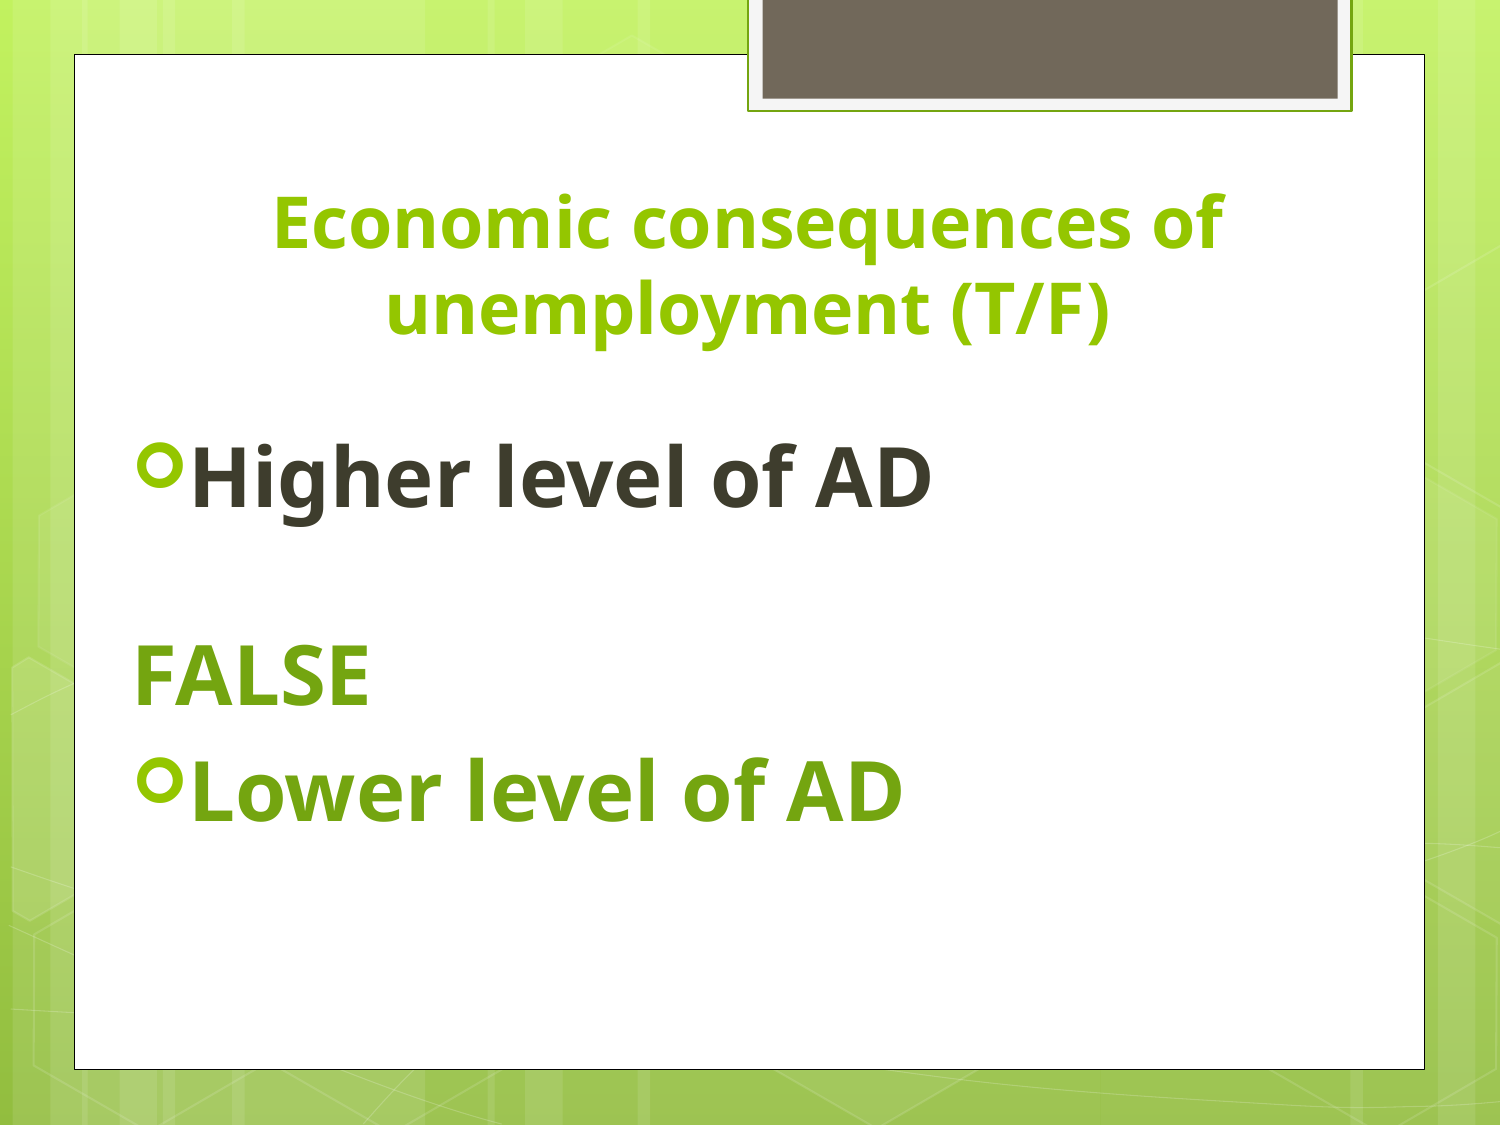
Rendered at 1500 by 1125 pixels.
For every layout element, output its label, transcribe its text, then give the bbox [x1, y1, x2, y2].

list Higher level of AD FALSE Lower level of AD [105, 416, 1388, 1075]
title Economic consequences of unemployment (T/F) [171, 168, 1324, 357]
